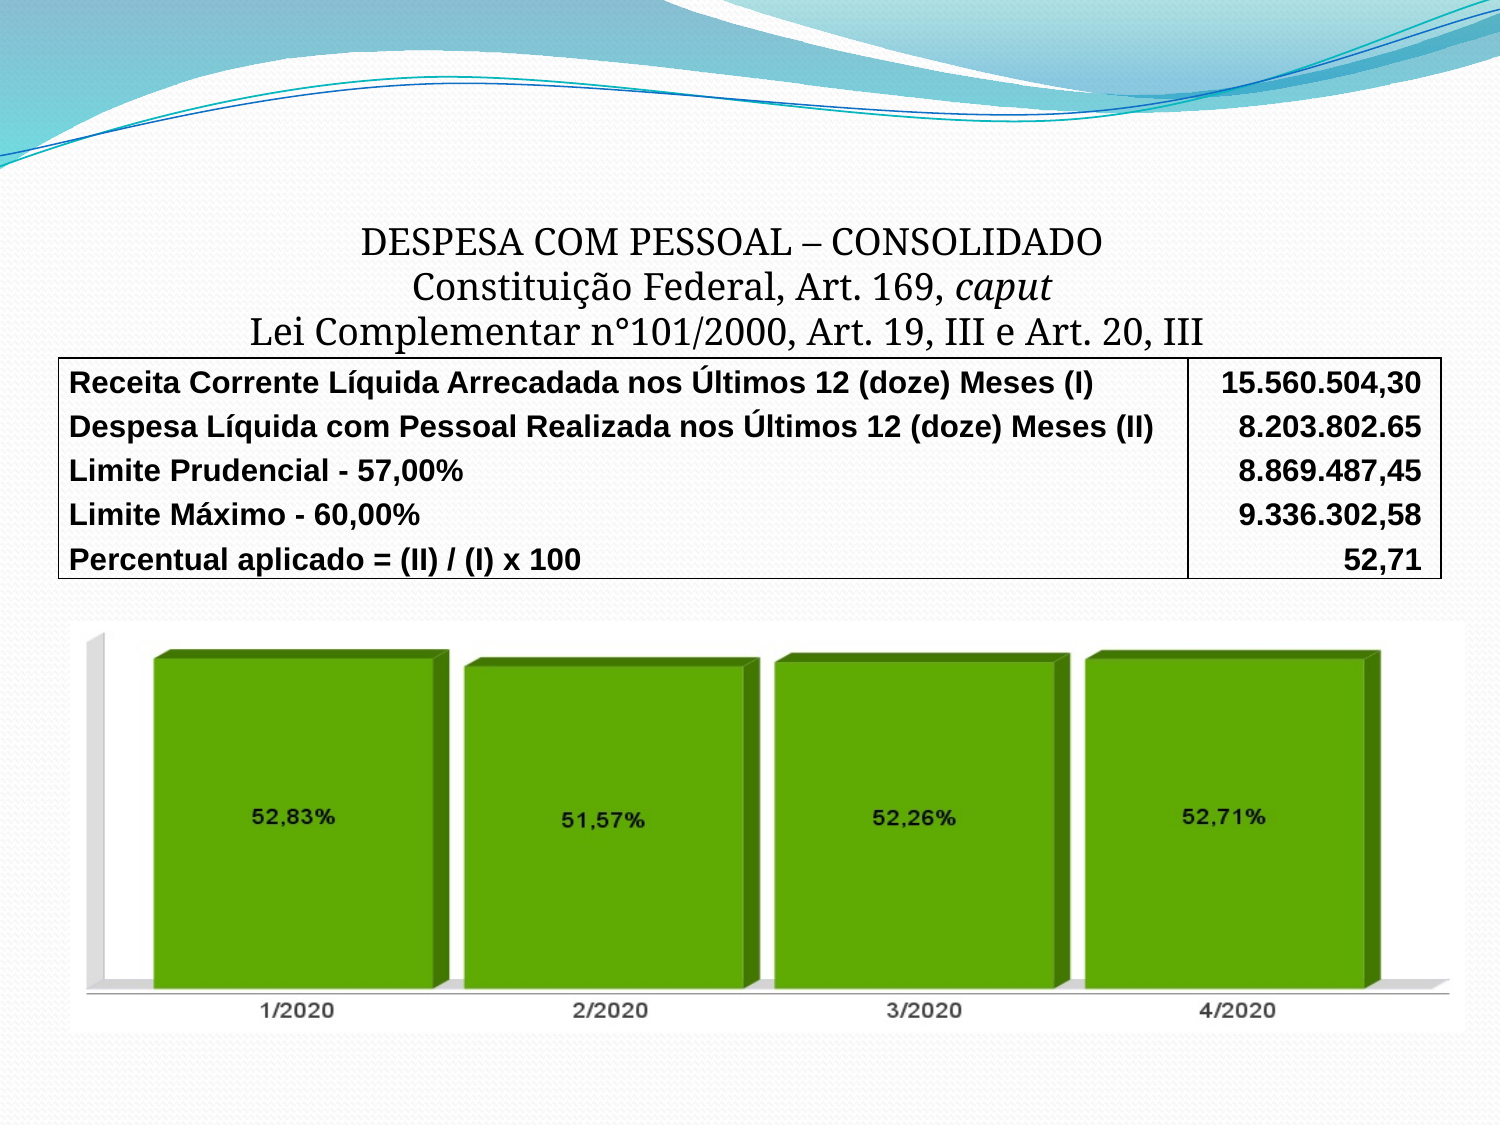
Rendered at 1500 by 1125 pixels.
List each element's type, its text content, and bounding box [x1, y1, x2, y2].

table_cell Limite Máximo - 60,00% [59, 490, 1187, 534]
table_header 15.560.504,30 [1407, 359, 1440, 402]
text_box DESPESA COM PESSOAL – CONSOLIDADO Constituição Federal, Art. 169, caput Lei Complementar n°101/2000, Art. 19, III e Art. 20, III [58, 210, 1407, 406]
table_cell 8.203.802.65 [1189, 402, 1440, 446]
table_cell Percentual aplicado = (II) / (I) x 100 [59, 534, 1187, 578]
picture [70, 620, 1466, 1032]
table_cell Despesa Líquida com Pessoal Realizada nos Últimos 12 (doze) Meses (II) [59, 406, 1187, 446]
table_cell 8.869.487,45 [1189, 446, 1440, 490]
table_cell Limite Prudencial - 57,00% [59, 446, 1187, 490]
table_cell 52,71 [1189, 534, 1440, 578]
table_cell 9.336.302,58 [1189, 490, 1440, 534]
